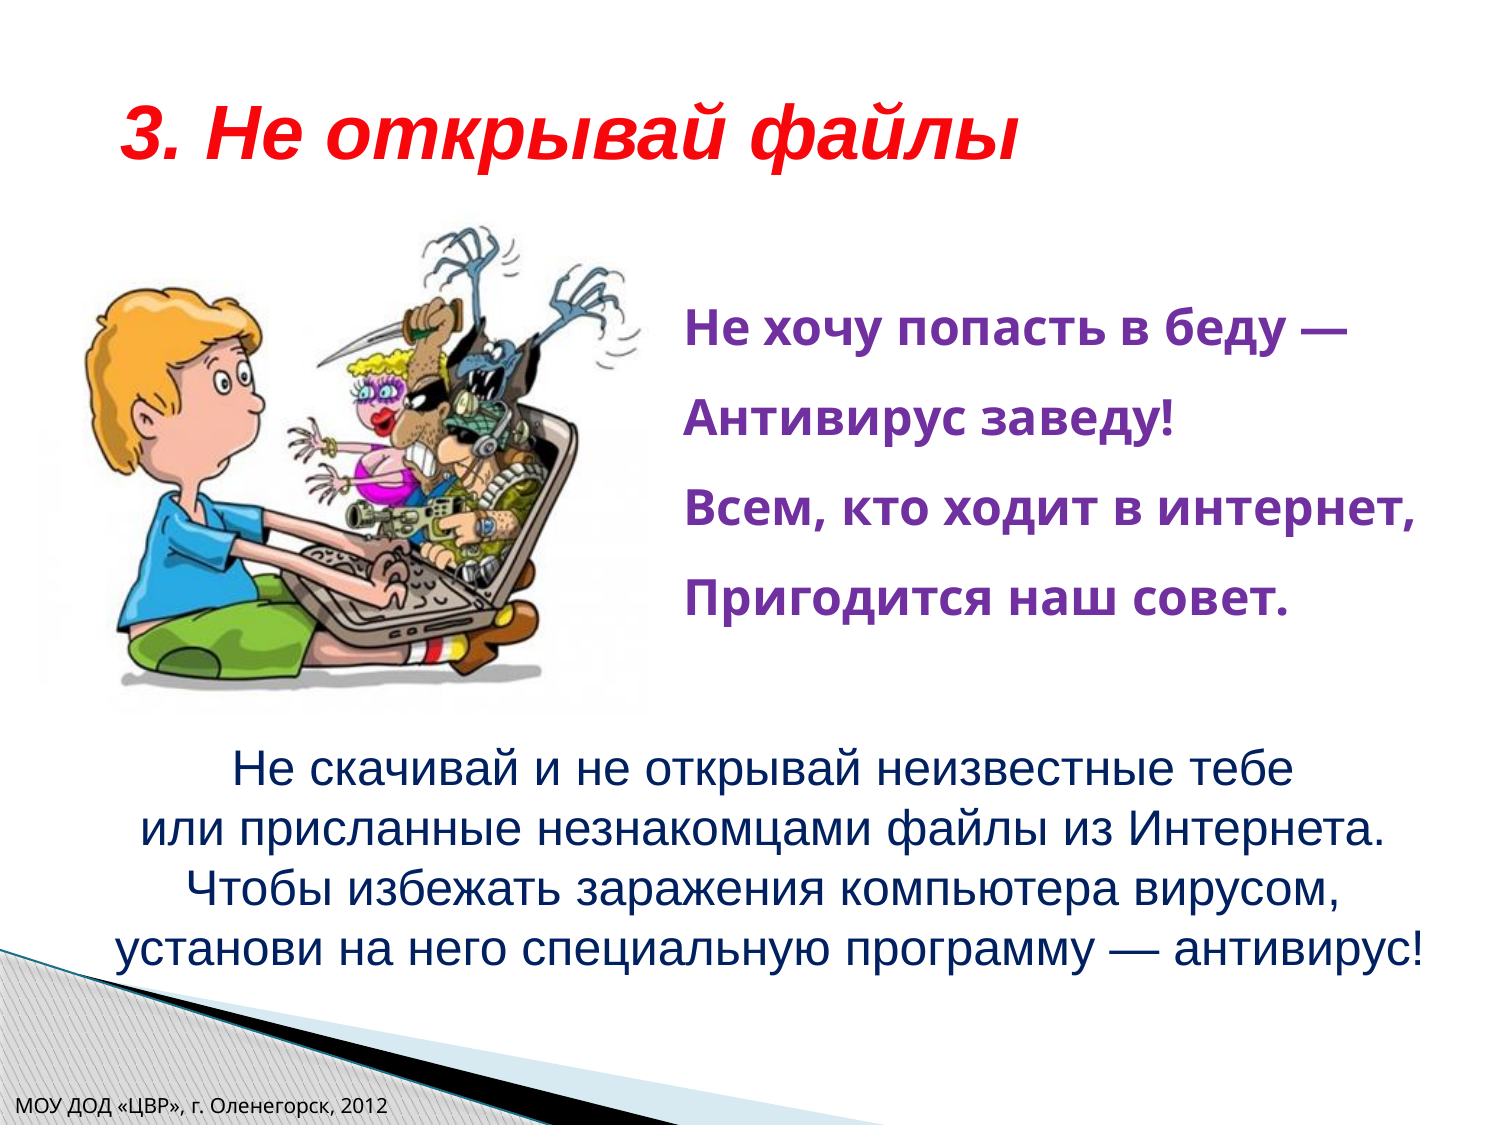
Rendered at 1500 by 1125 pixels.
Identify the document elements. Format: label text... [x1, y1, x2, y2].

picture [37, 187, 649, 716]
text_box Не скачивай и не открывай неизвестные тебе или присланные незнакомцами файлы из Интернета. Чтобы избежать заражения компьютера вирусом, установи на него специальную программу — антивирус! [99, 727, 1441, 983]
title 3. Не открывай файлы [105, 35, 1456, 223]
list Не хочу попасть в беду — Антивирус заведу! Всем, кто ходит в интернет, Пригодится наш совет. [646, 257, 1500, 765]
footer МОУ ДОД «ЦВР», г. Оленегорск, 2012 [0, 1065, 457, 1125]
